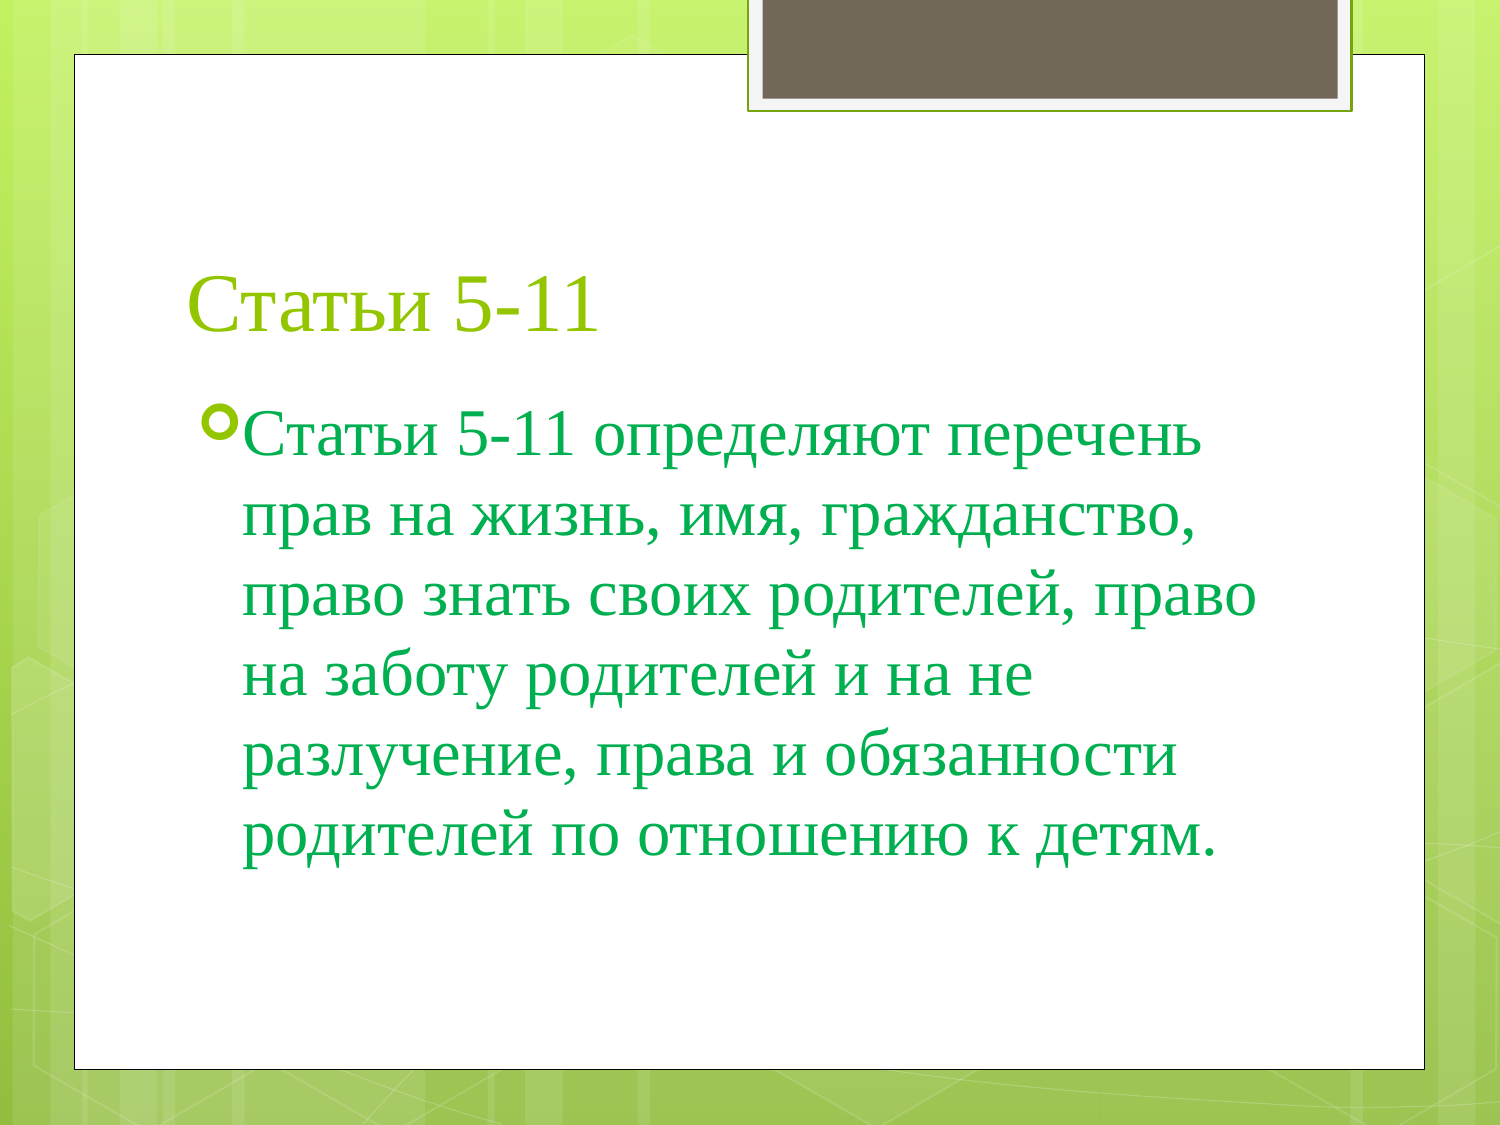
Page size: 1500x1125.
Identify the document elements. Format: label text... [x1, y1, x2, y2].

title Статьи 5-11 [171, 168, 1324, 357]
list Статьи 5-11 определяют перечень прав на жизнь, имя, гражданство, право знать своих родителей, право на заботу родителей и на не разлучение, права и обязанности родителей по отношению к детям. [171, 381, 1283, 957]
